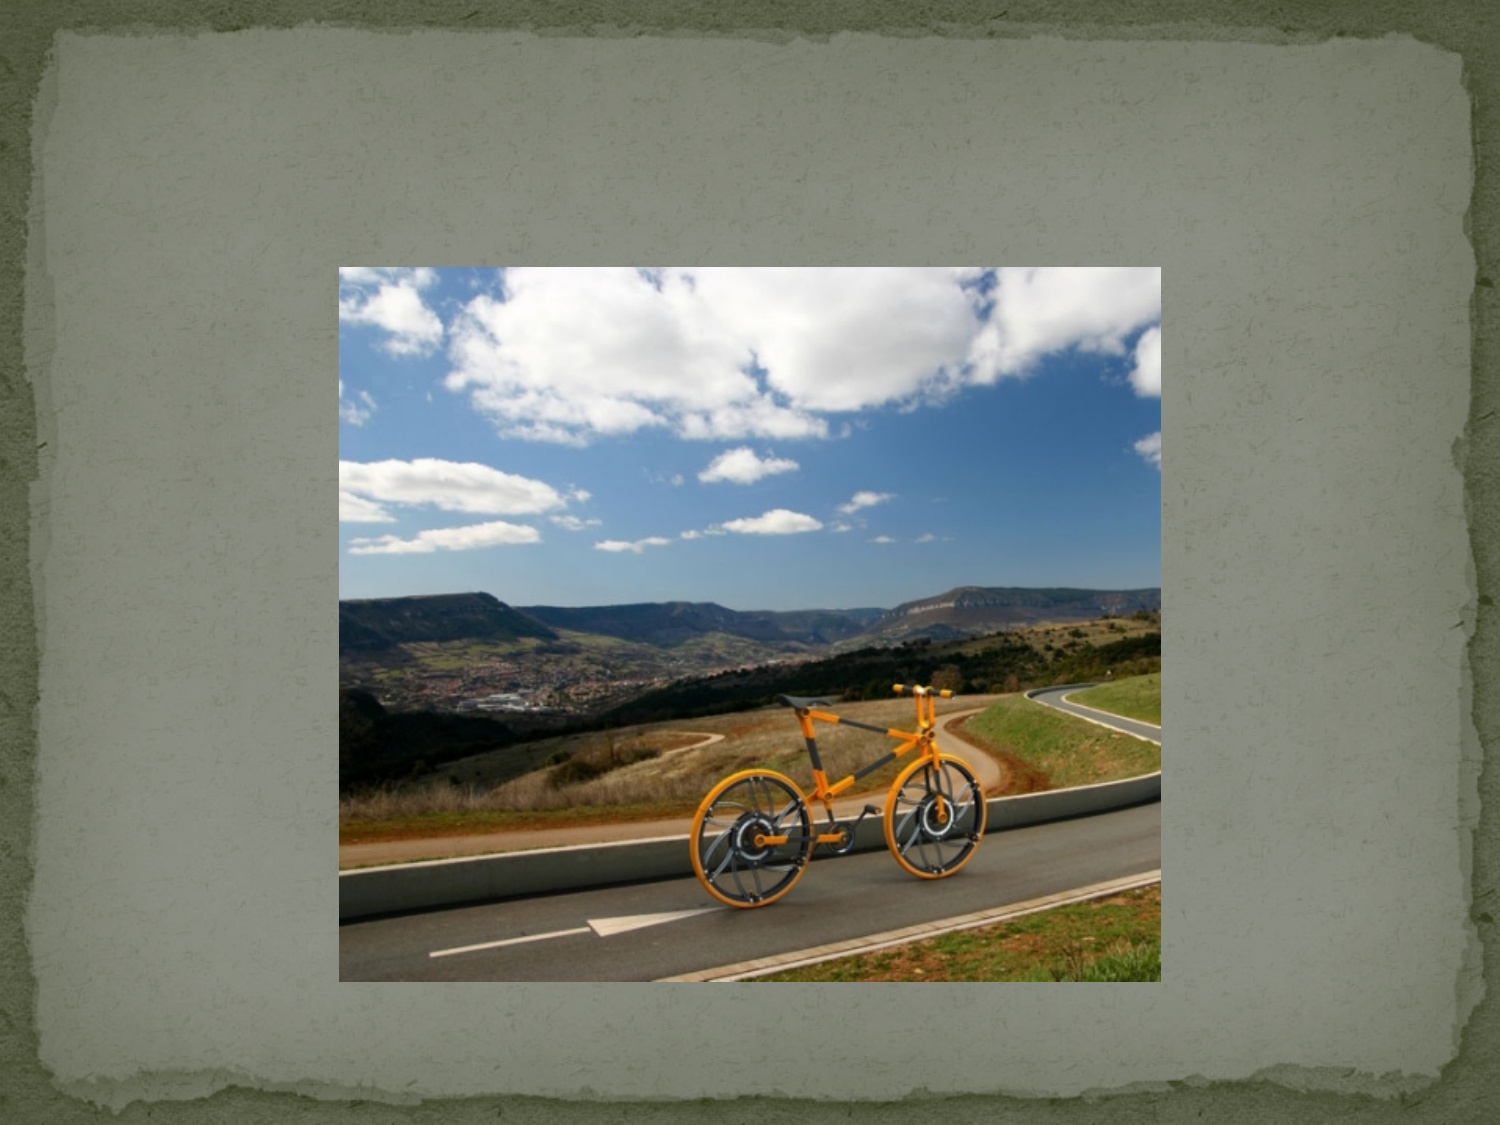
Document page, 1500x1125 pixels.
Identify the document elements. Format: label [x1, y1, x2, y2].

list [341, 269, 1159, 981]
